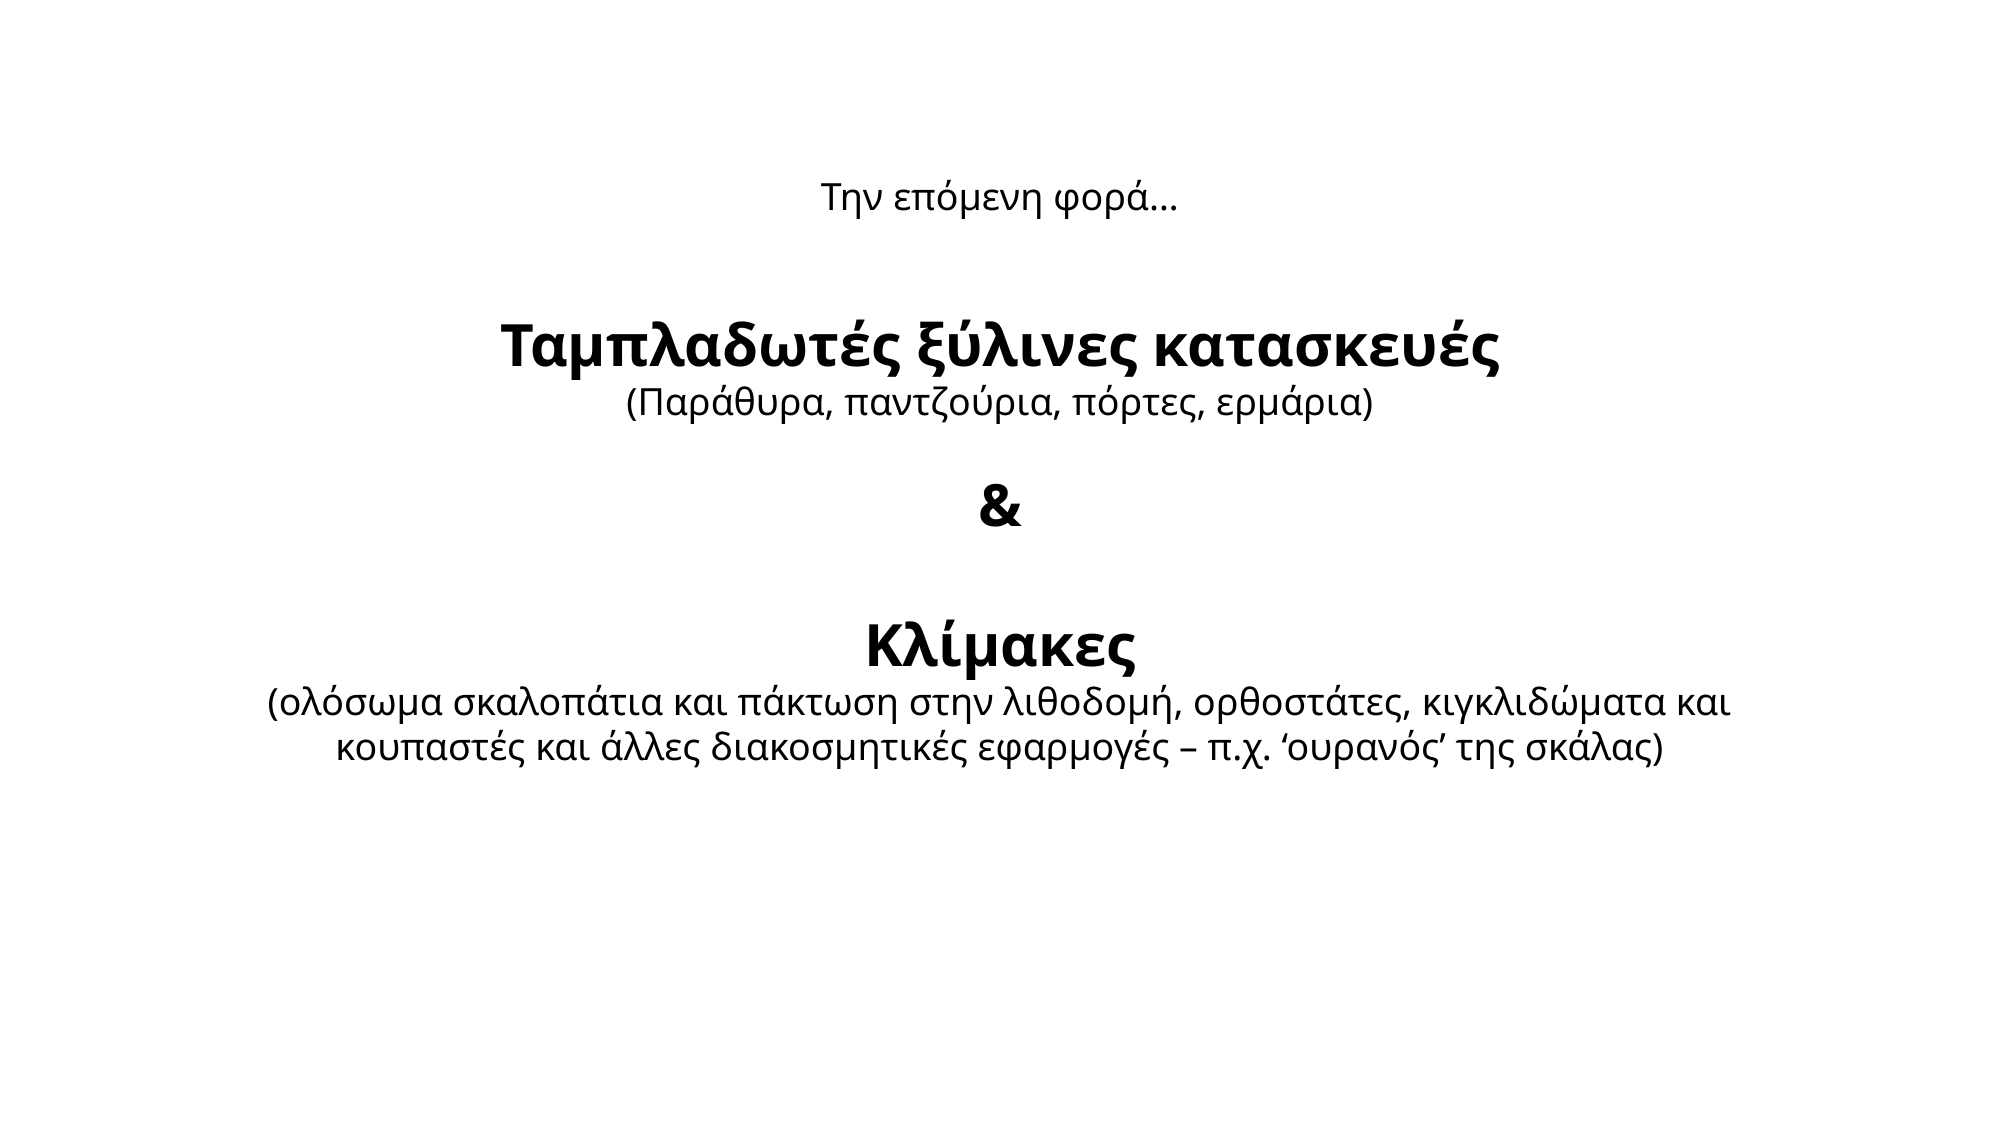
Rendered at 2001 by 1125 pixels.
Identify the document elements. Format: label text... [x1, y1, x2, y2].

text_box Την επόμενη φορά… Ταμπλαδωτές ξύλινες κατασκευές (Παράθυρα, παντζούρια, πόρτες, ερμάρια) & Κλίμακες (ολόσωμα σκαλοπάτια και πάκτωση στην λιθοδομή, ορθοστάτες, κιγκλιδώματα και κουπαστές και άλλες διακοσμητικές εφαρμογές – π.χ. ‘ουρανός’ της σκάλας) [169, 120, 1831, 776]
